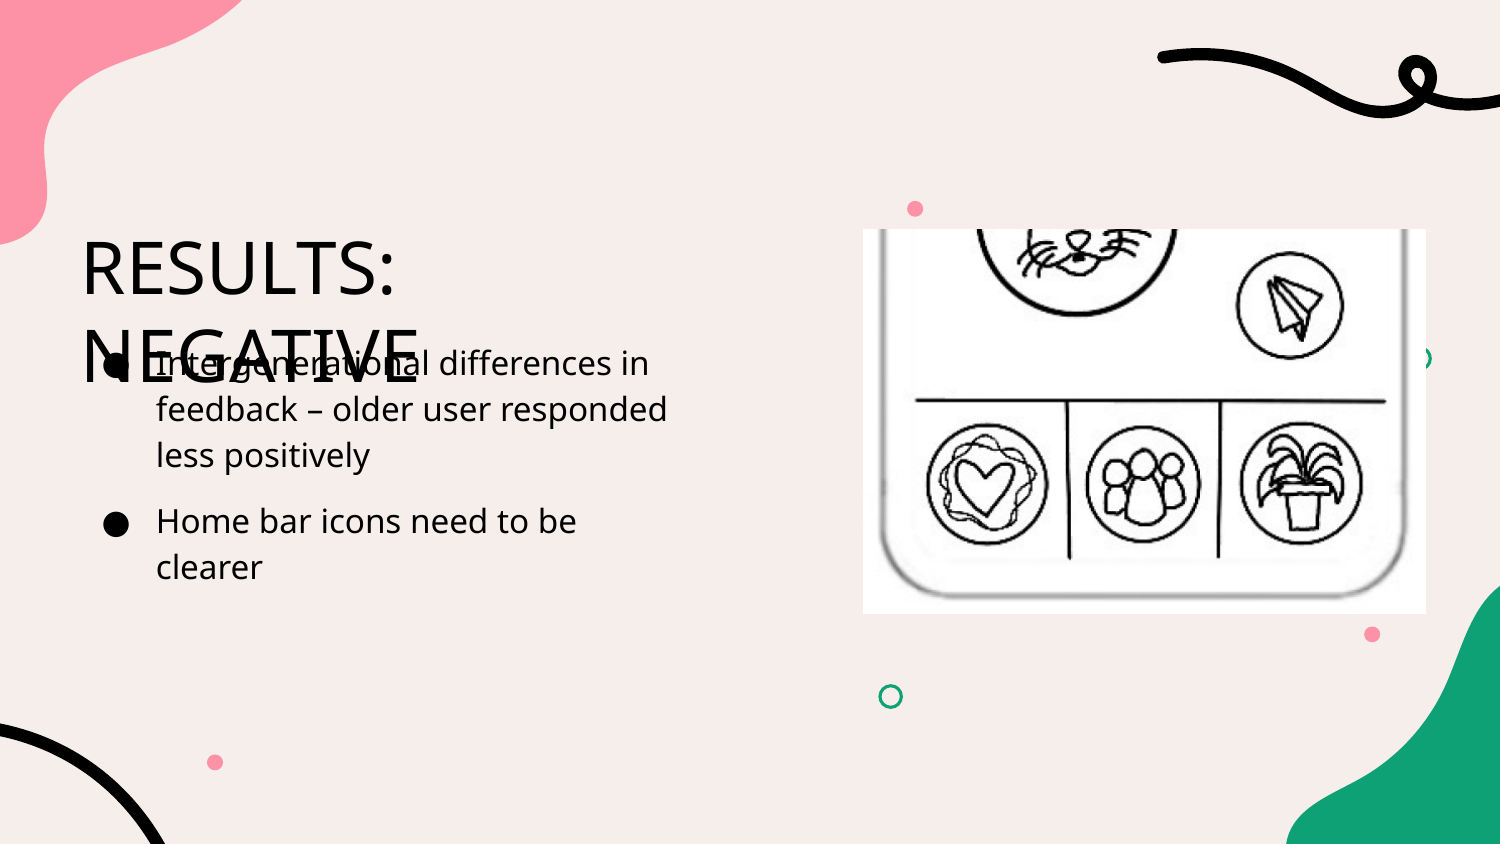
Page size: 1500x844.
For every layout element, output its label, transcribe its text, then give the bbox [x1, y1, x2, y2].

picture [862, 229, 1426, 615]
list Intergenerational differences in feedback – older user responded less positively Home bar icons need to be clearer [65, 321, 702, 632]
title RESULTS: NEGATIVE [65, 221, 759, 376]
